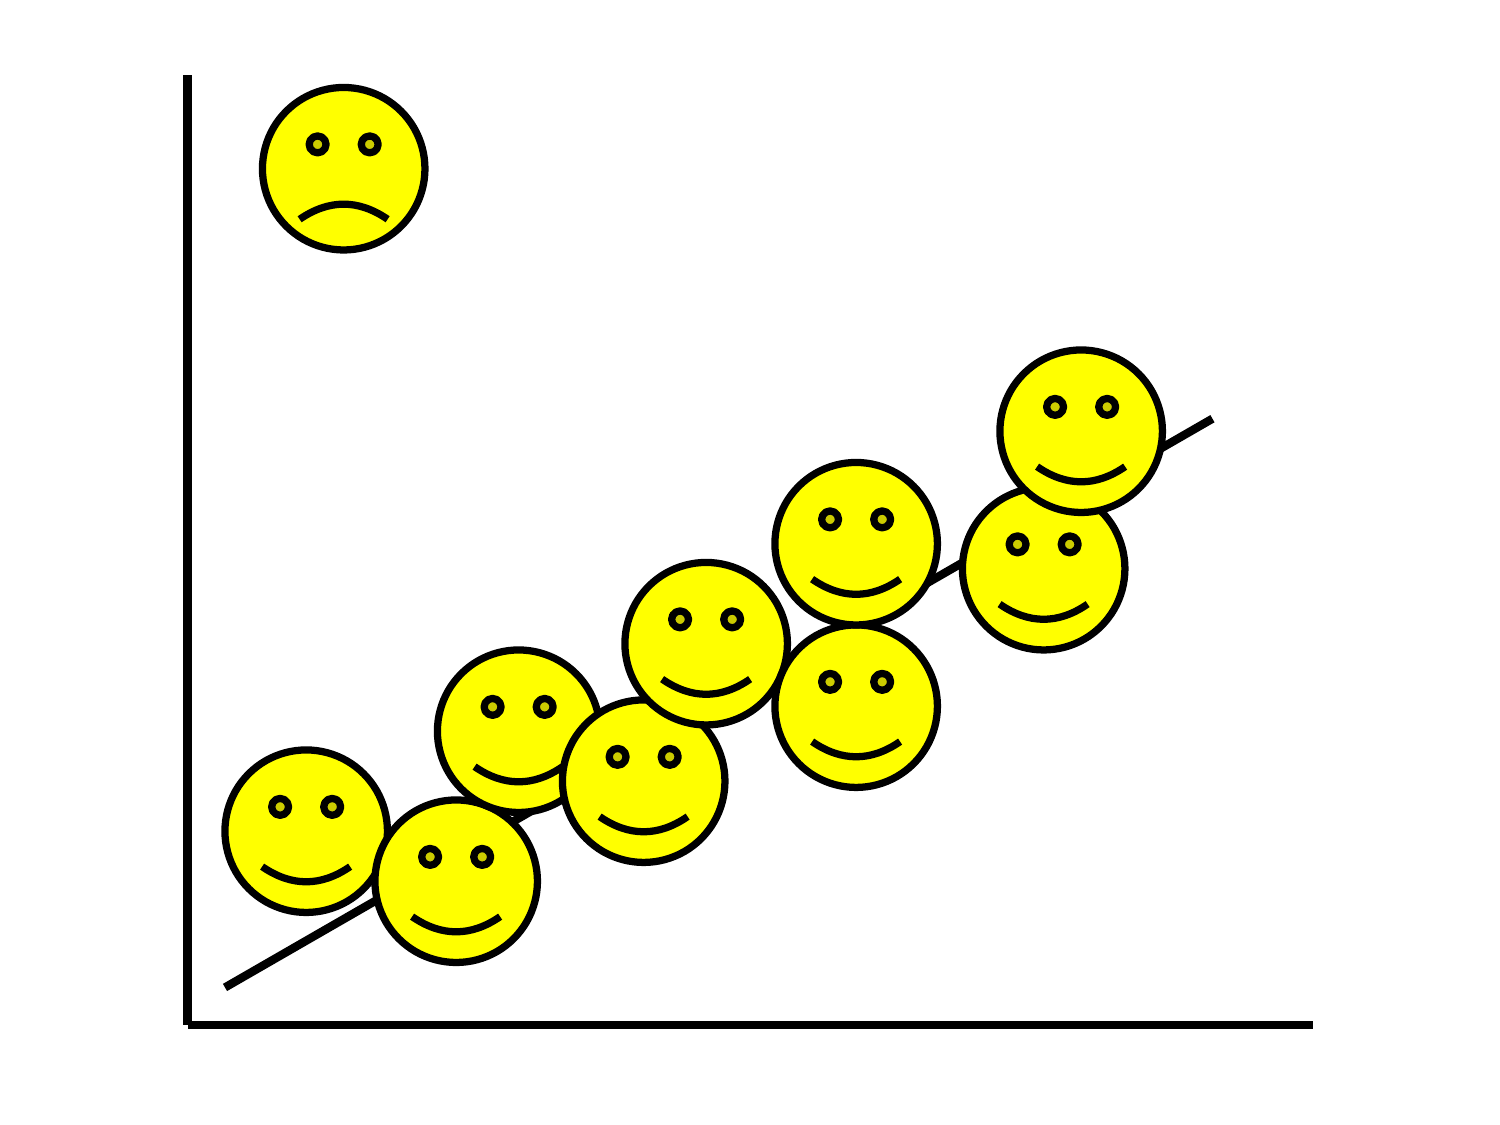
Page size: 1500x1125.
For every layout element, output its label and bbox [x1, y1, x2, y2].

text_box [260, 85, 428, 253]
text_box [224, 418, 1213, 988]
text_box [999, 347, 1164, 417]
